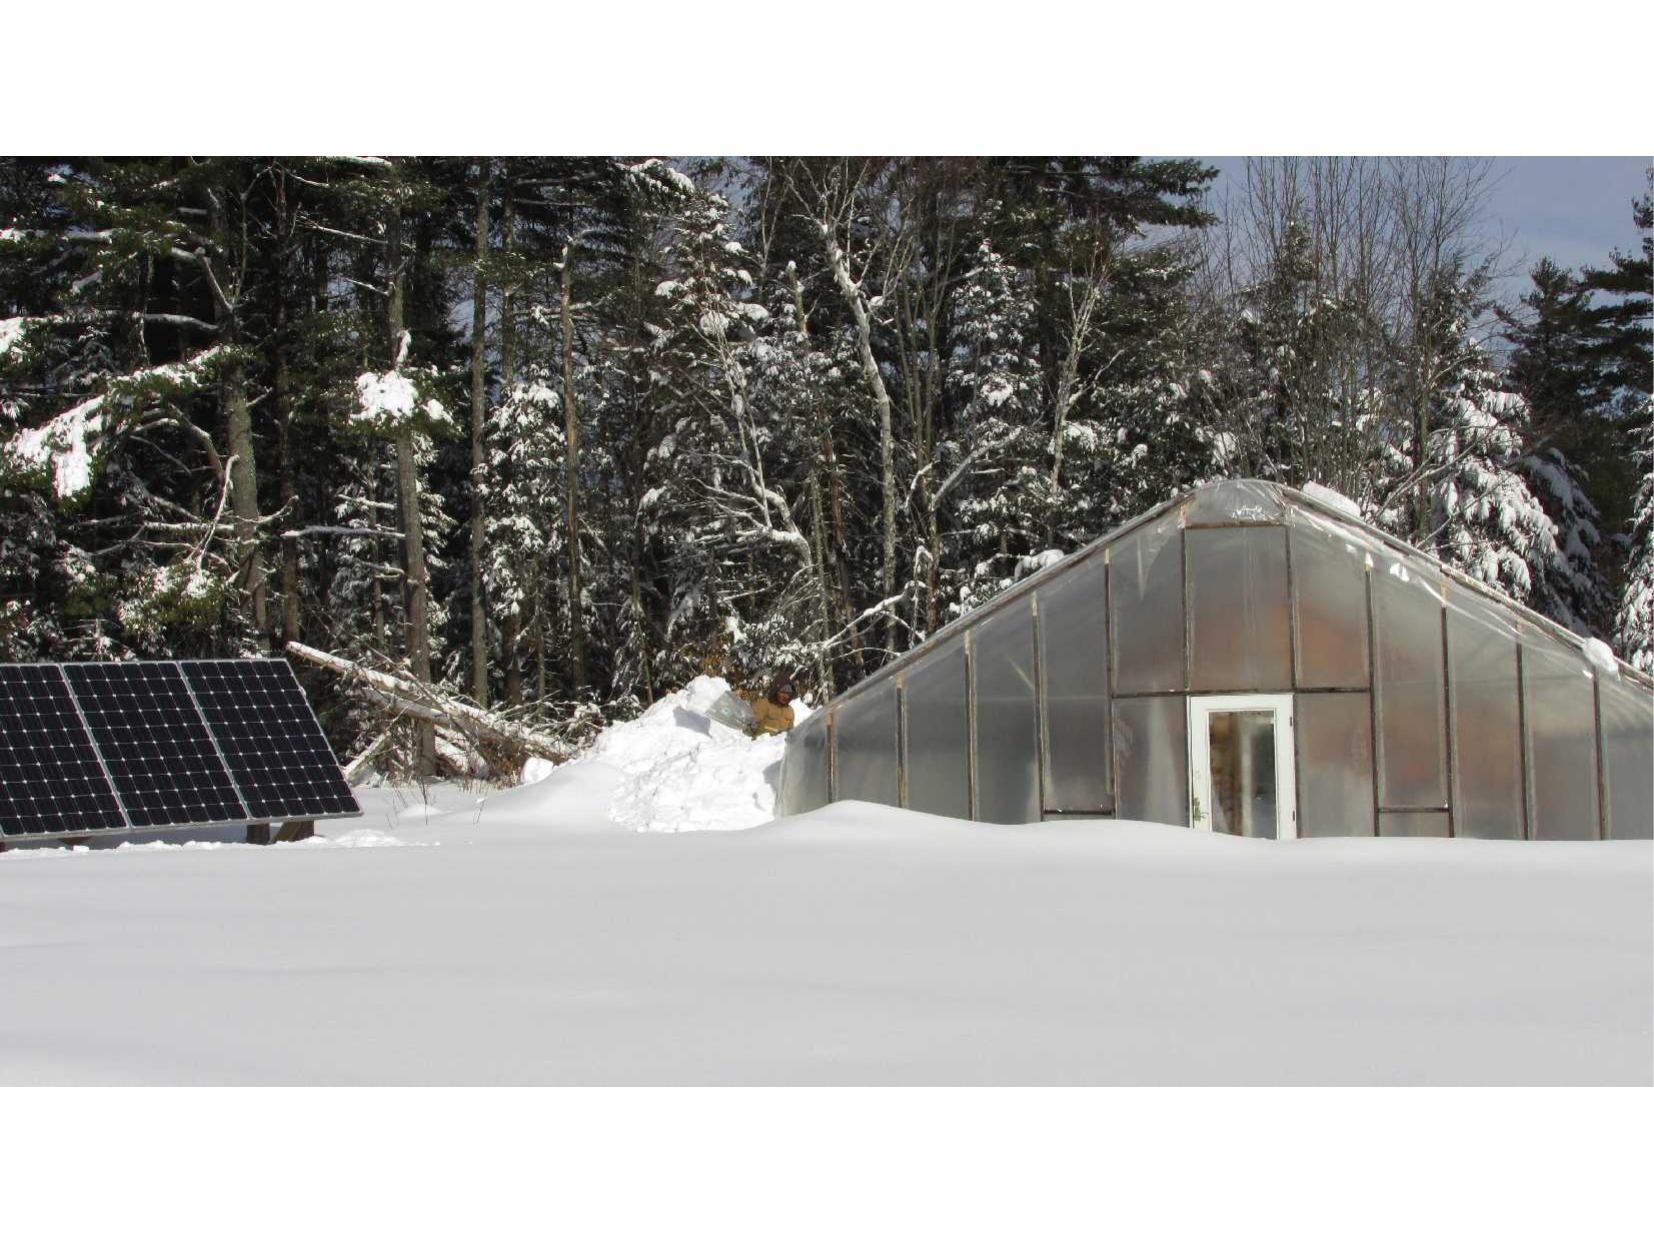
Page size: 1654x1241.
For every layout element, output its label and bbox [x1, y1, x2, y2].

picture [0, 156, 1654, 1087]
